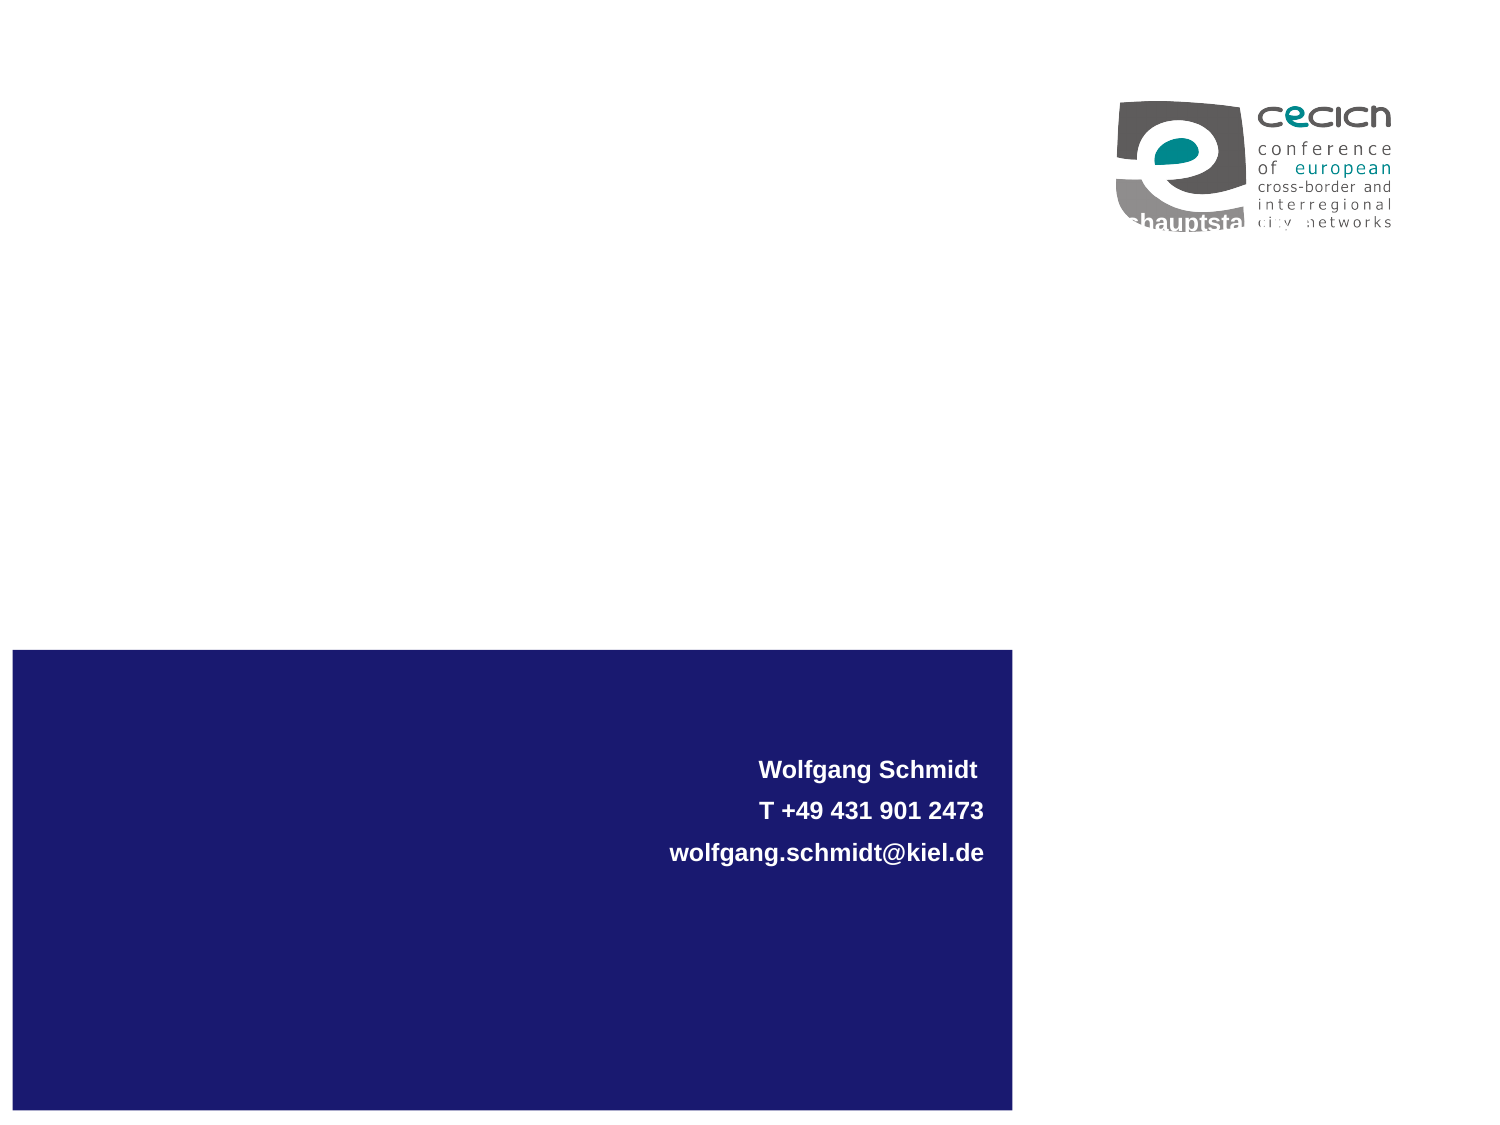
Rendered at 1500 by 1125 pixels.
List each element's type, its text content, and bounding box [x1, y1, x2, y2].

title Wolfgang Schmidt T +49 431 901 2473 wolfgang.schmidt@kiel.de [337, 678, 1001, 929]
picture [1116, 101, 1391, 187]
text_box Landeshauptstadt Kiel Wolfgang Schmidt T +49 431 901 2473 wolfgang.schmidt@kiel.de [1037, 187, 1470, 388]
